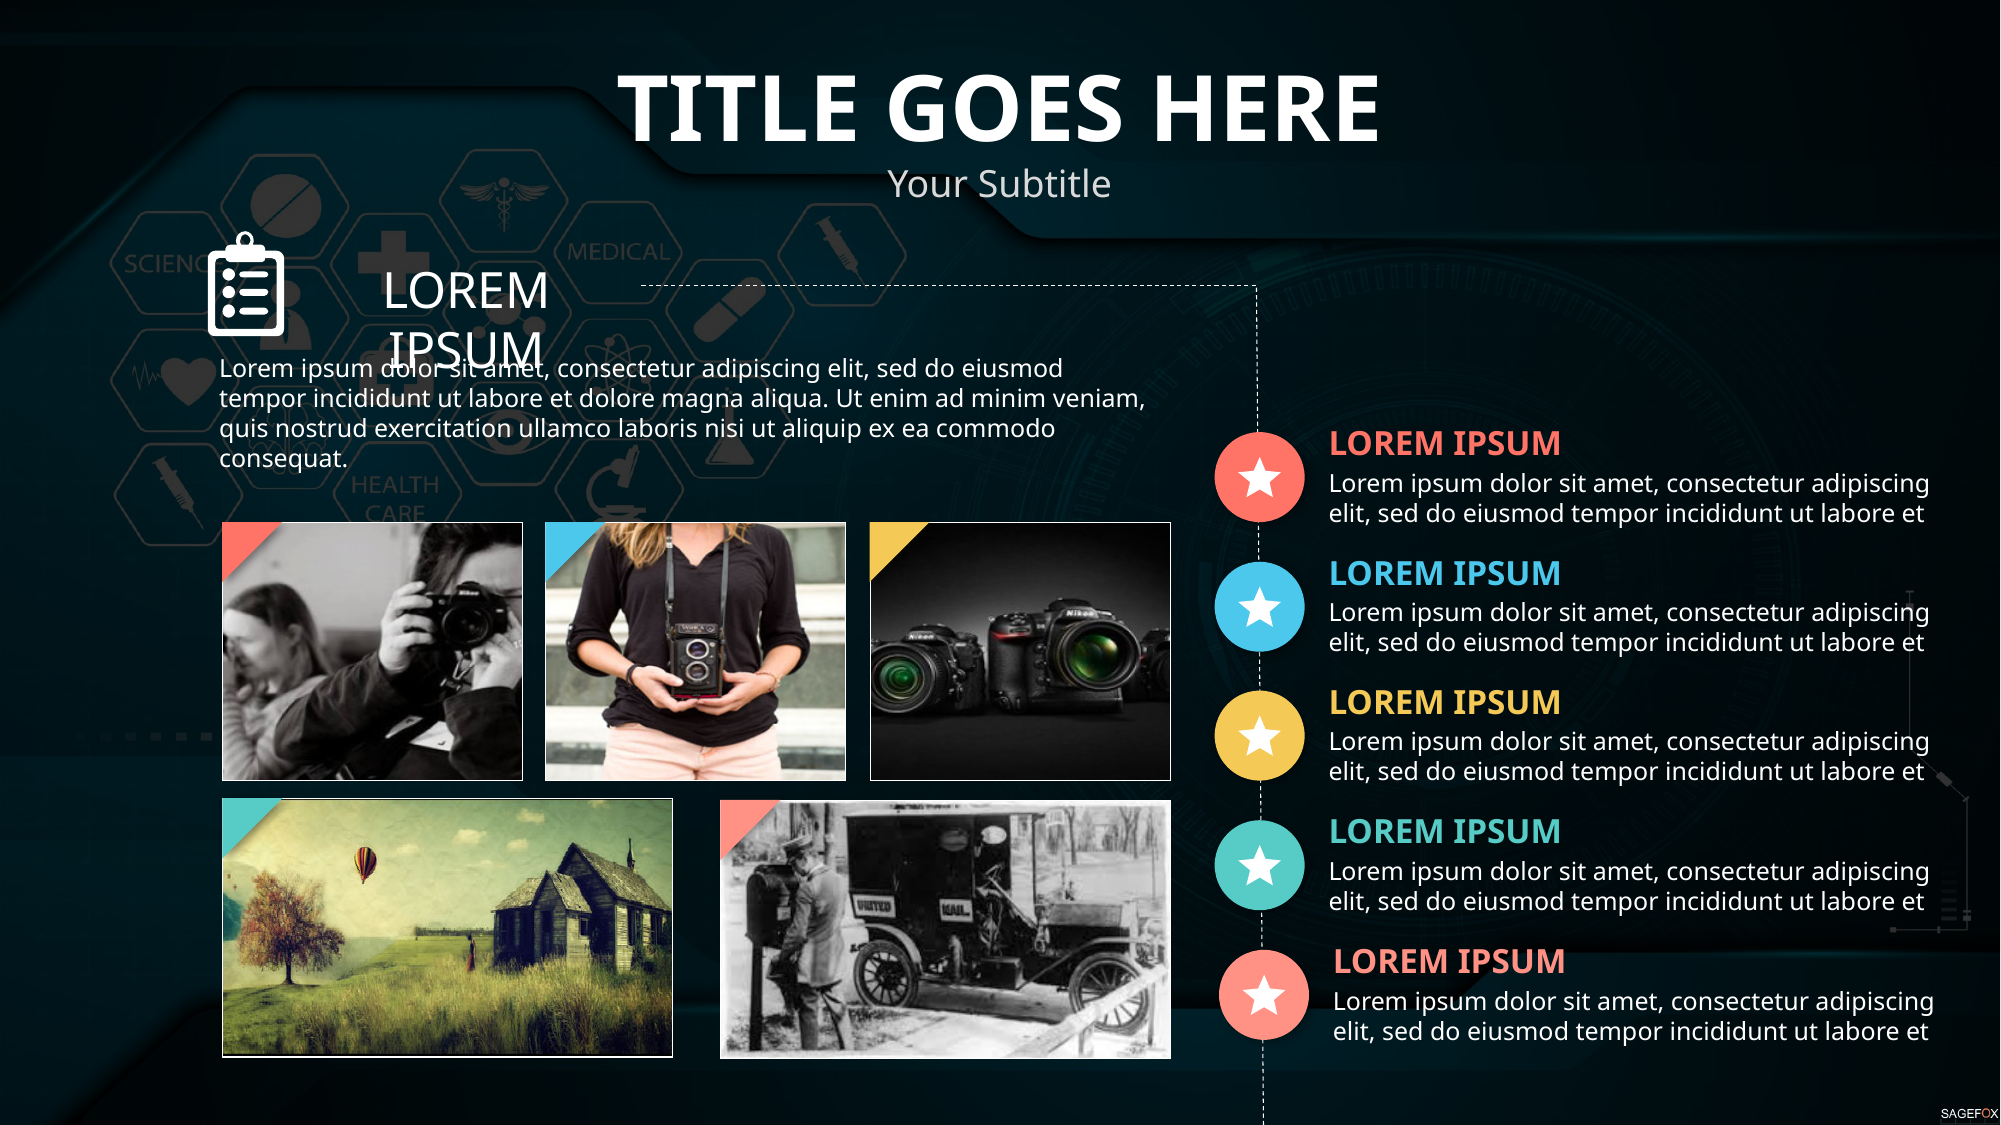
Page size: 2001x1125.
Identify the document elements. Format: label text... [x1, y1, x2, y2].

text_box LOREM IPSUM Lorem ipsum dolor sit amet, consectetur adipiscing elit, sed do eiusmod tempor incididunt ut labore et [1322, 935, 1958, 1050]
text_box [545, 521, 847, 782]
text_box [1214, 690, 1305, 781]
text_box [1218, 949, 1309, 1040]
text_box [1214, 432, 1305, 523]
text_box [221, 521, 523, 782]
text_box [221, 798, 673, 1058]
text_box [1256, 652, 1264, 690]
text_box LOREM IPSUM Lorem ipsum dolor sit amet, consectetur adipiscing elit, sed do eiusmod tempor incididunt ut labore et [1318, 805, 1953, 921]
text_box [1256, 781, 1264, 820]
text_box TITLE GOES HERE Your Subtitle [548, 42, 1452, 212]
text_box [869, 521, 1171, 782]
text_box [868, 521, 933, 585]
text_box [1256, 287, 1264, 432]
text_box LOREM IPSUM Lorem ipsum dolor sit amet, consectetur adipiscing elit, sed do eiusmod tempor incididunt ut labore et [1318, 675, 1953, 791]
text_box [221, 797, 285, 861]
text_box LOREM IPSUM [292, 250, 642, 344]
text_box [544, 521, 608, 585]
text_box [719, 799, 1171, 1060]
picture [0, 0, 2001, 1125]
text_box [207, 231, 285, 337]
text_box Lorem ipsum dolor sit amet, consectetur adipiscing elit, sed do eiusmod tempor incididunt ut labore et dolore magna aliqua. Ut enim ad minim veniam, quis nostrud exercitation ullamco laboris nisi ut aliquip ex ea commodo consequat. [204, 344, 1168, 480]
text_box LOREM IPSUM Lorem ipsum dolor sit amet, consectetur adipiscing elit, sed do eiusmod tempor incididunt ut labore et [1318, 546, 1953, 662]
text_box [1256, 911, 1264, 949]
text_box LOREM IPSUM Lorem ipsum dolor sit amet, consectetur adipiscing elit, sed do eiusmod tempor incididunt ut labore et [1318, 417, 1953, 533]
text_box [1214, 820, 1305, 911]
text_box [1256, 1040, 1264, 1125]
text_box [719, 798, 783, 863]
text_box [1214, 561, 1305, 652]
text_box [1256, 523, 1264, 561]
text_box [221, 521, 285, 585]
